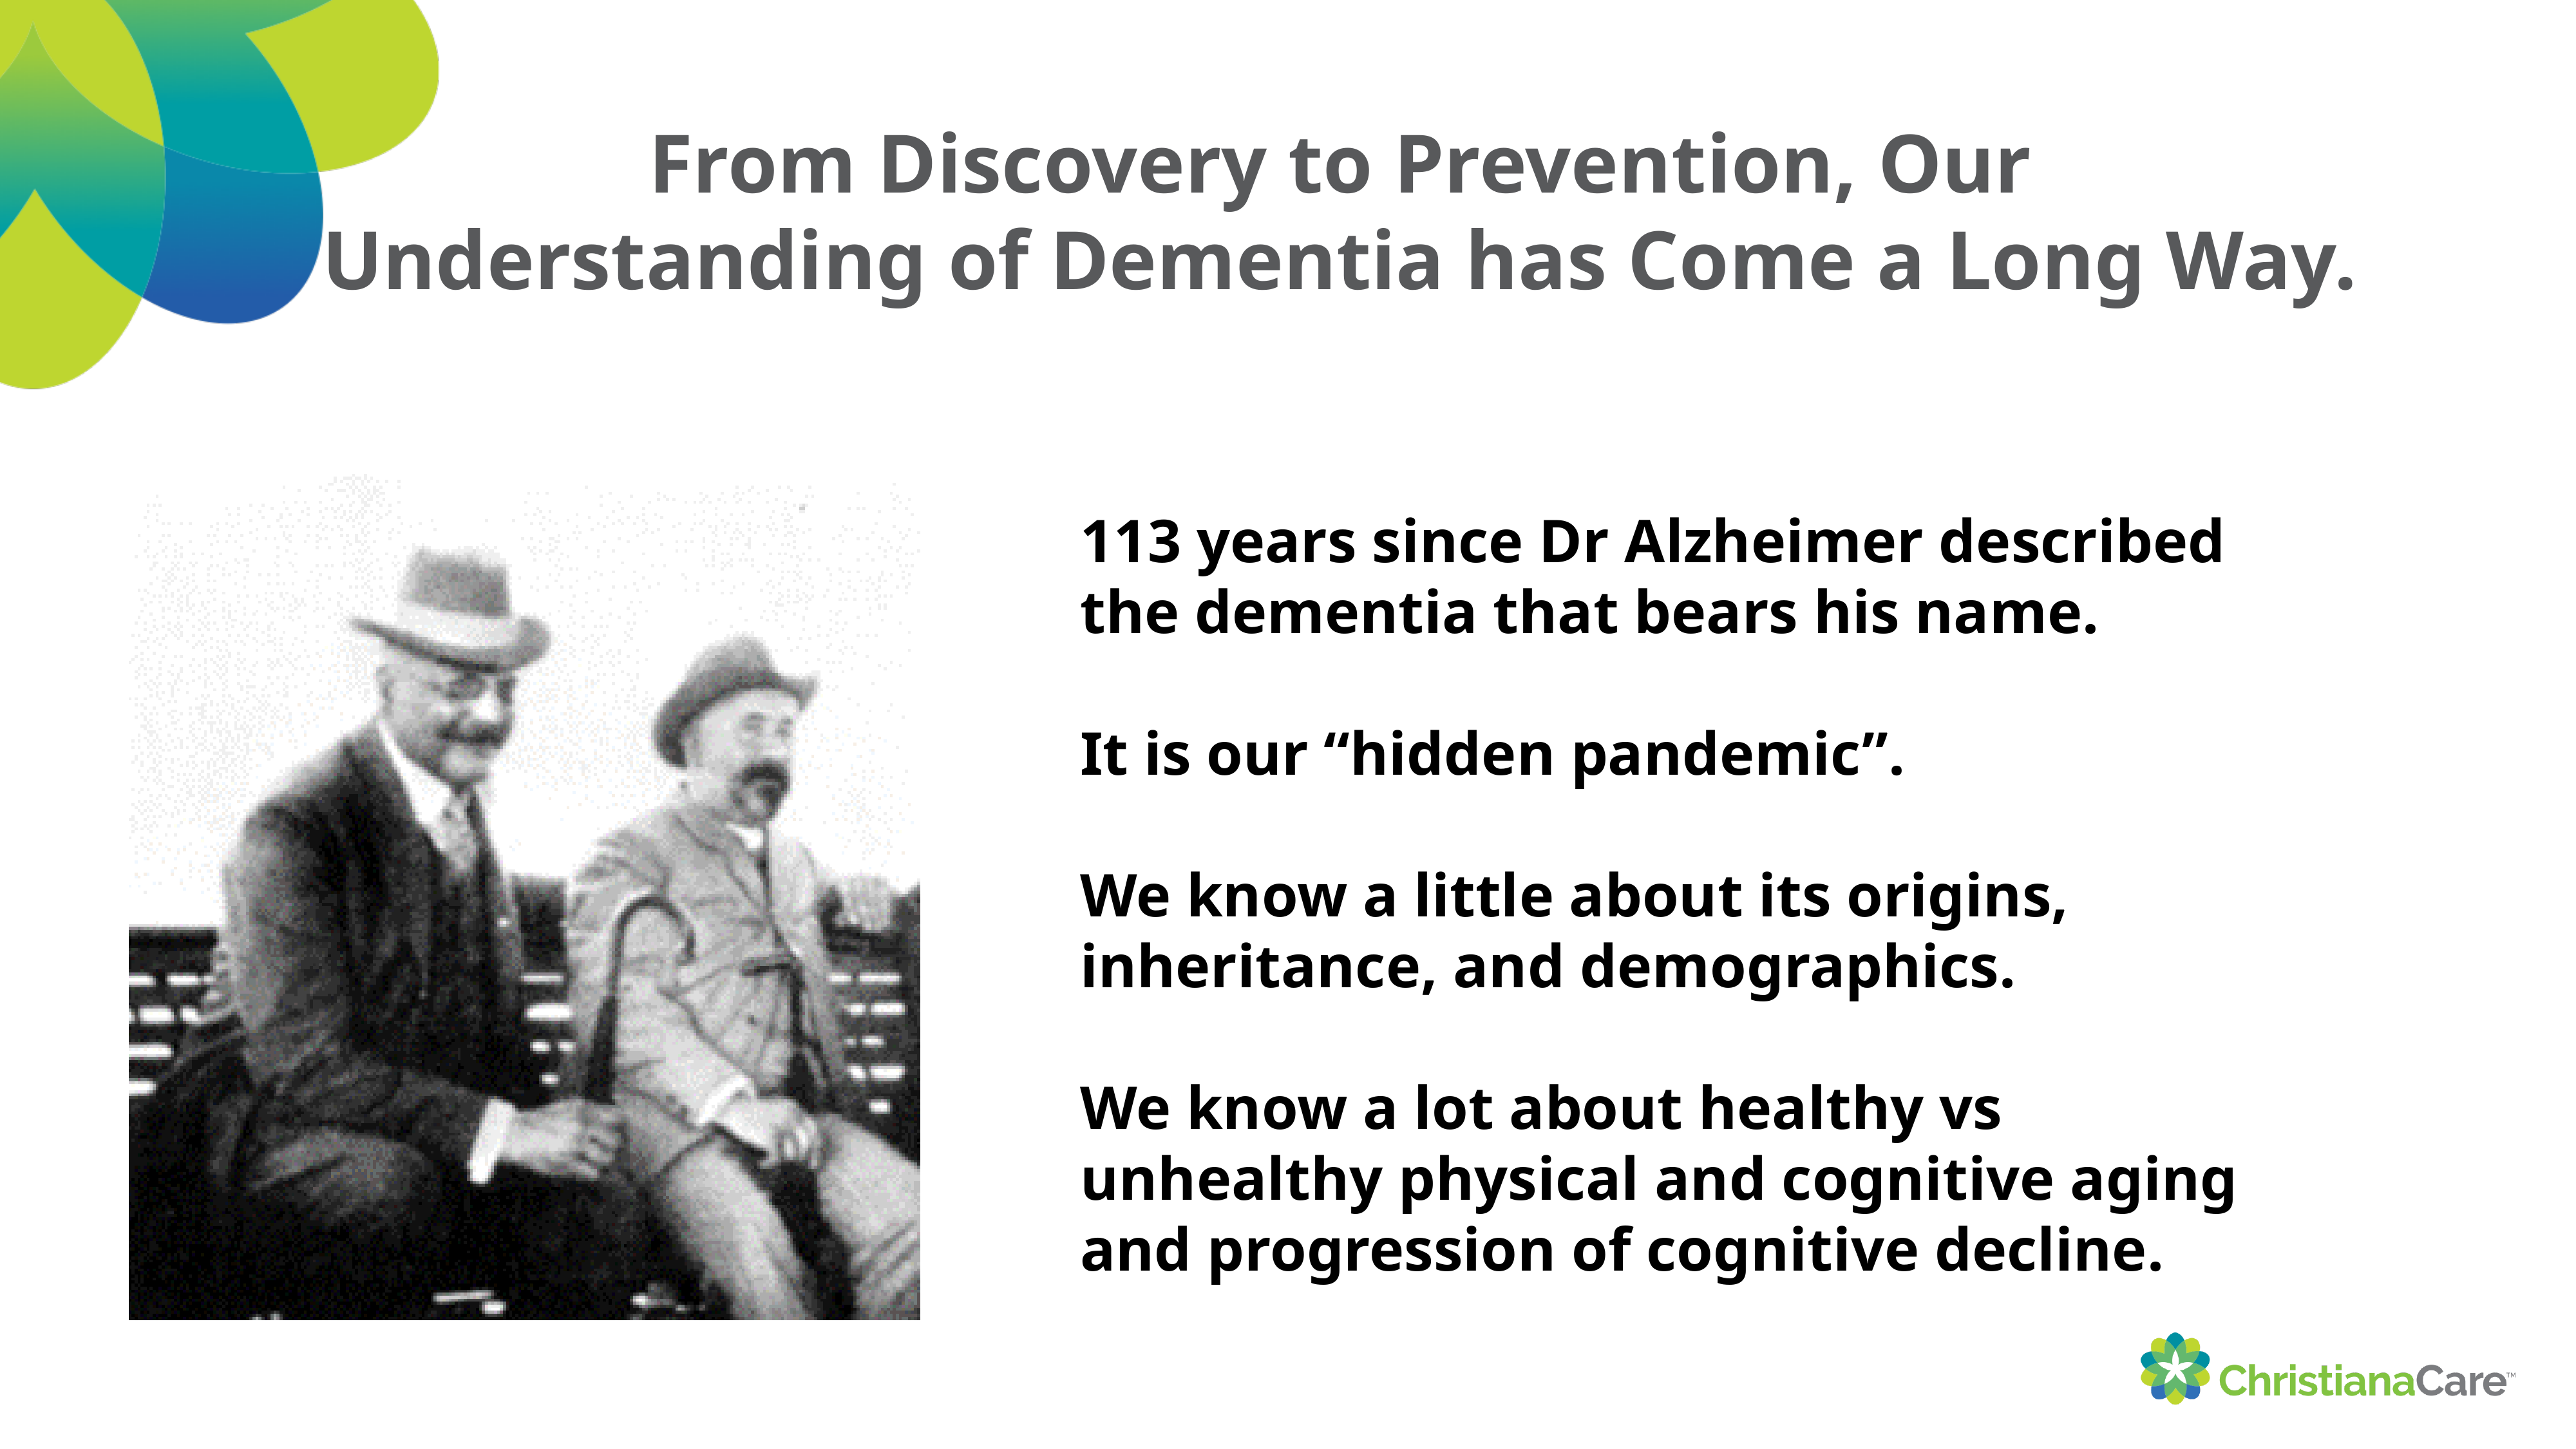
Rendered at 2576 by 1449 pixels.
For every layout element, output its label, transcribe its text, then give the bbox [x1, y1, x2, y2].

picture [2141, 1332, 2515, 1405]
title From Discovery to Prevention, Our Understanding of Dementia has Come a Long Way. [242, 88, 2461, 330]
picture [0, 0, 440, 390]
text_box 113 years since Dr Alzheimer described the dementia that bears his name. It is our “hidden pandemic”. We know a little about its origins, inheritance, and demographics. We know a lot about healthy vs unhealthy physical and cognitive aging and progression of cognitive decline. [1070, 498, 2327, 1359]
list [128, 474, 920, 1321]
